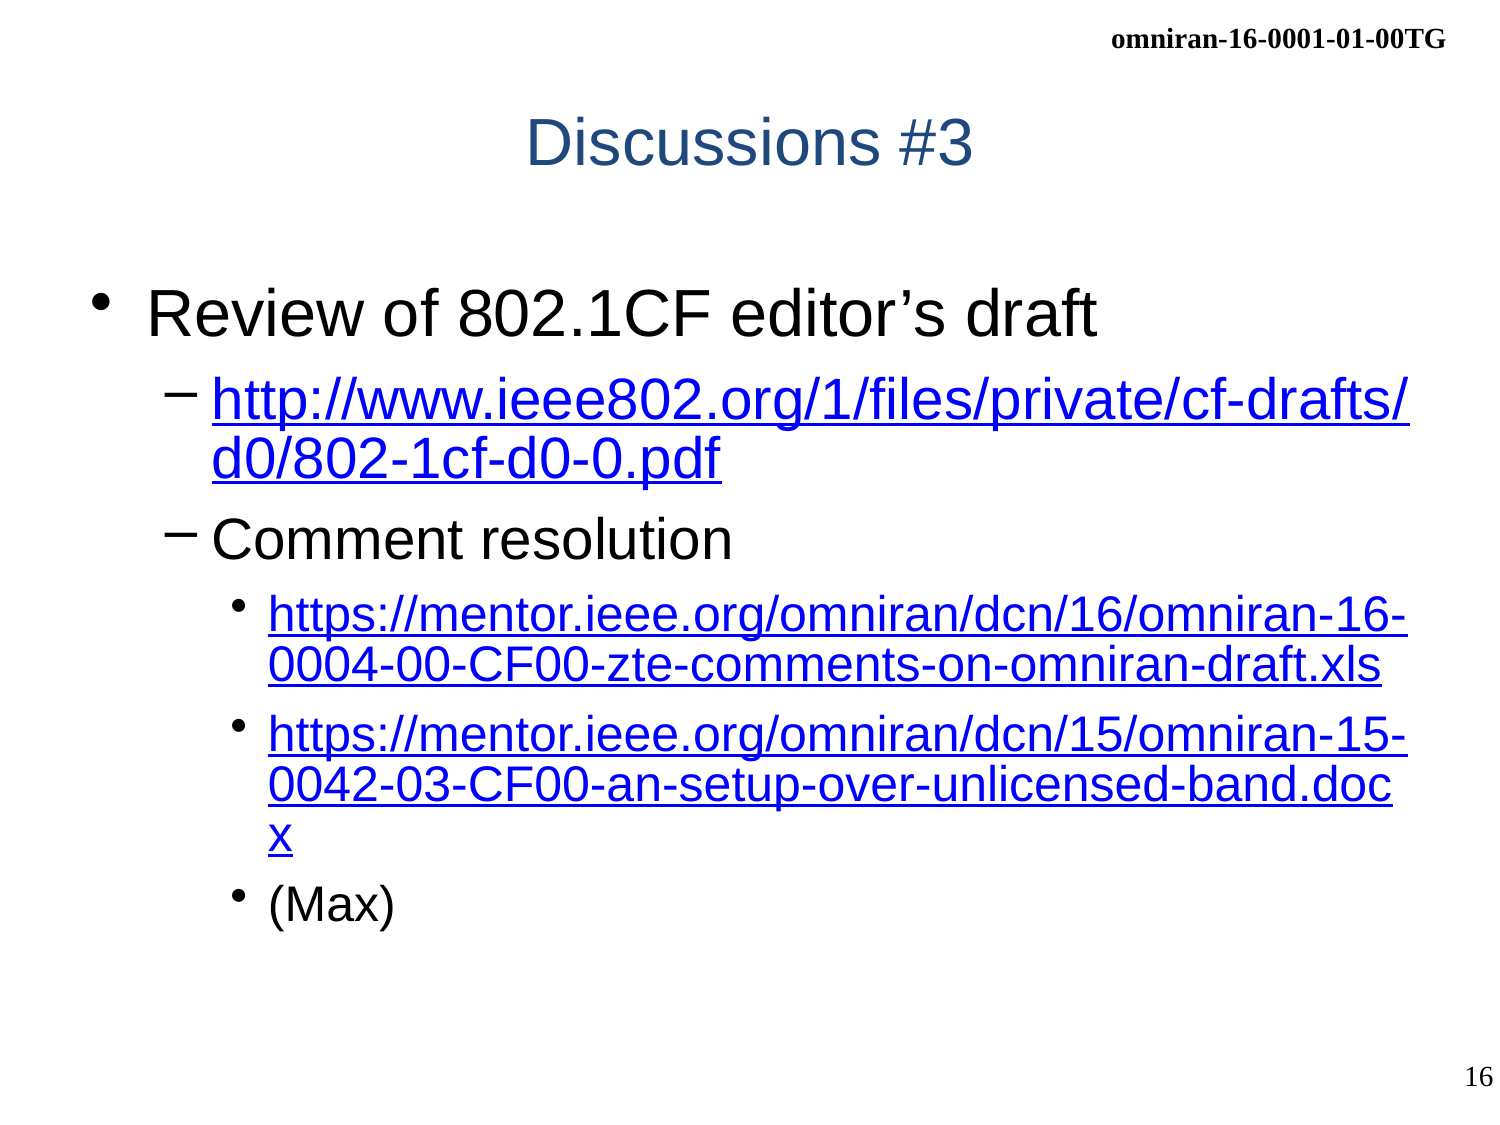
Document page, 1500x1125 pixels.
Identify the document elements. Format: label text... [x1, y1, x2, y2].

title Discussions #3 [75, 45, 1425, 233]
list Review of 802.1CF editor’s draft http://www.ieee802.org/1/files/private/cf-drafts/d0/802-1cf-d0-0.pdf Comment resolution https://mentor.ieee.org/omniran/dcn/16/omniran-16-0004-00-CF00-zte-comments-on-omniran-draft.xls https://mentor.ieee.org/omniran/dcn/15/omniran-15-0042-03-CF00-an-setup-over-unlicensed-band.docx (Max) [75, 262, 1425, 1005]
